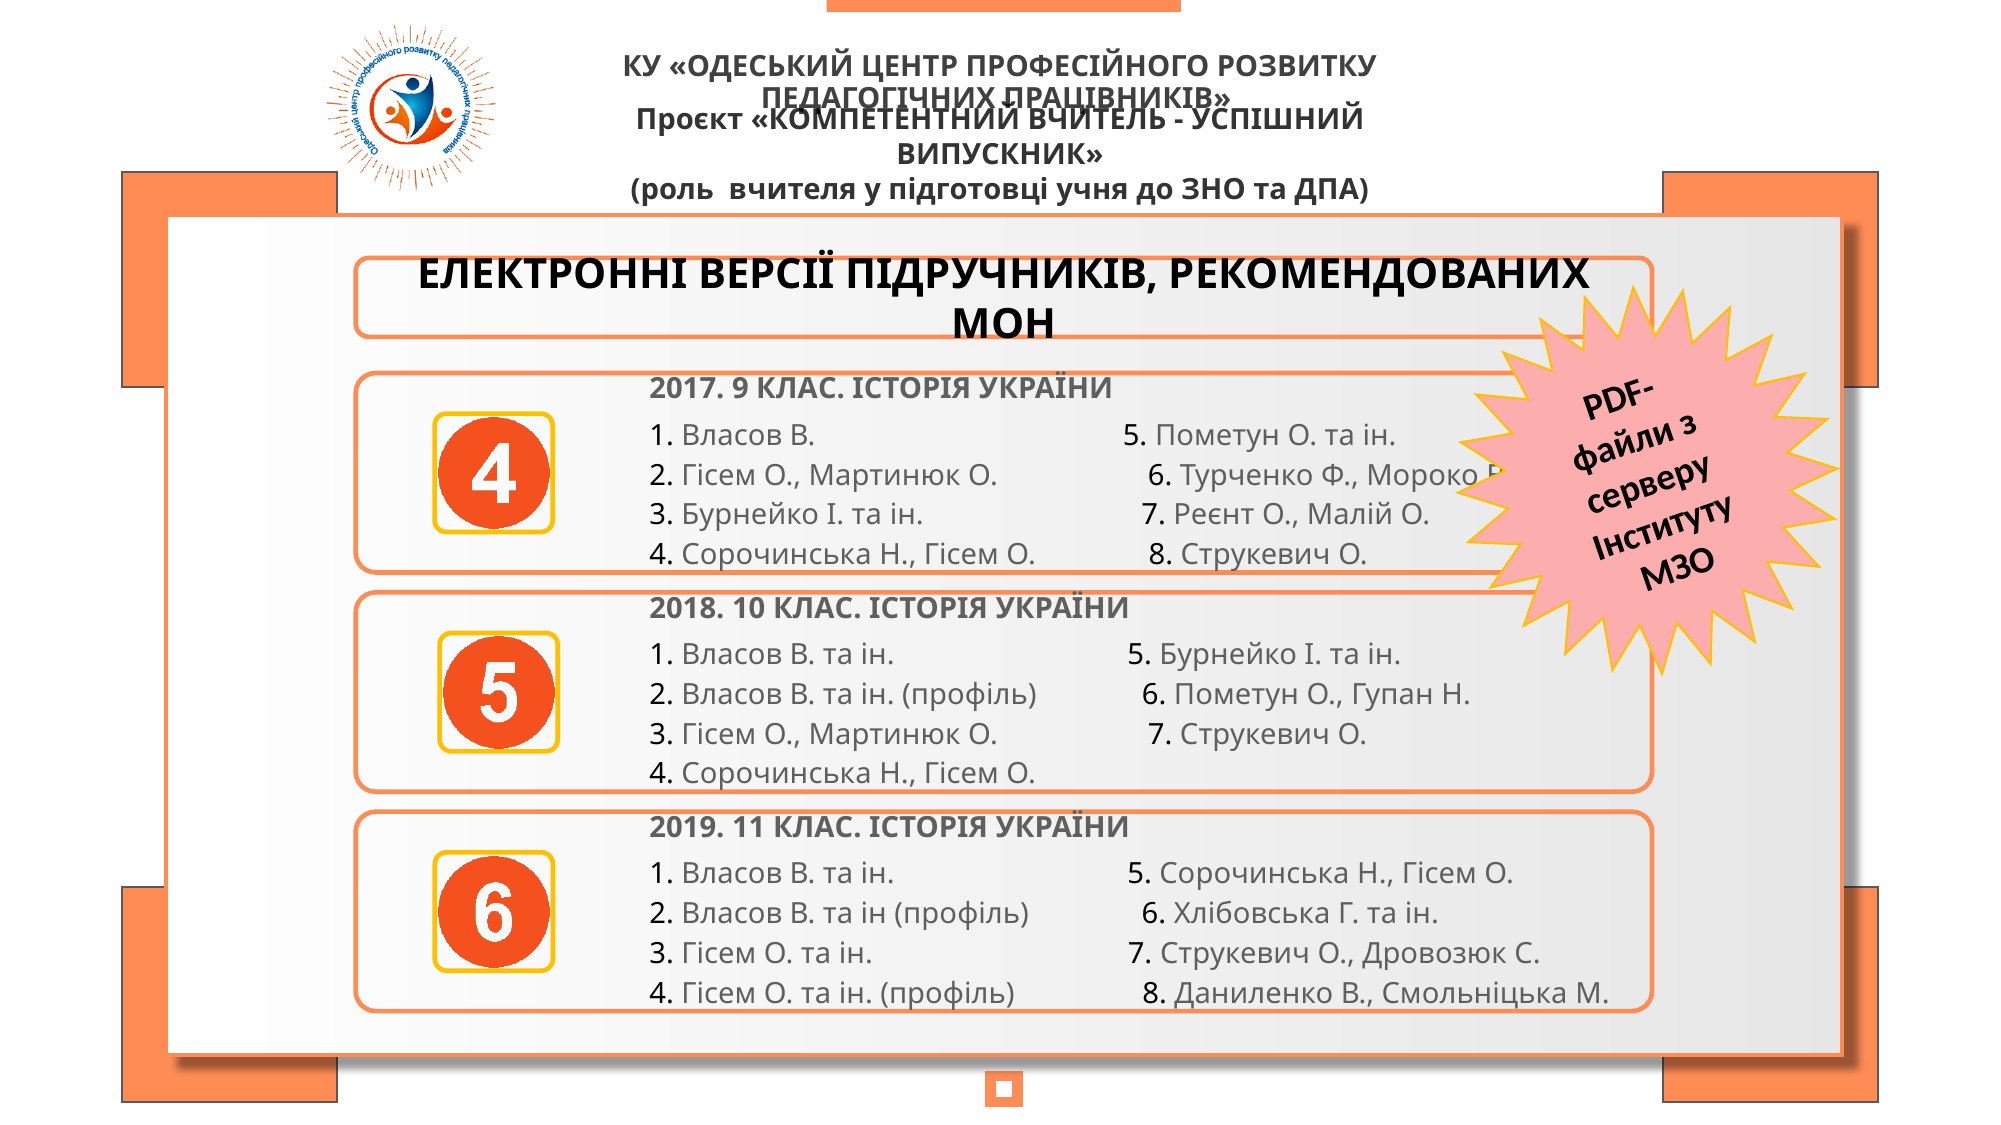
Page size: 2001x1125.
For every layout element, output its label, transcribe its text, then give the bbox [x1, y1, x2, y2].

text_box КУ «ОДЕСЬКИЙ ЦЕНТР ПРОФЕСІЙНОГО РОЗВИТКУ ПЕДАГОГІЧНИХ ПРАЦІВНИКІВ» [498, 44, 1502, 122]
text_box PDF-файли з серверу Інституту МЗО [1501, 284, 1841, 677]
text_box Проєкт «КОМПЕТЕНТНИЙ ВЧИТЕЛЬ - УСПІШНИЙ ВИПУСКНИК» (роль вчителя у підготовці учня до ЗНО та ДПА) [526, 92, 1474, 213]
text_box [1662, 886, 1879, 1103]
text_box ЕЛЕКТРОННІ ВЕРСІЇ ПІДРУЧНИКІВ, РЕКОМЕНДОВАНИХ МОН [354, 256, 1654, 338]
text_box [165, 214, 1843, 1056]
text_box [355, 373, 1653, 1012]
text_box [989, 1075, 1018, 1103]
text_box [1662, 171, 1879, 388]
text_box [121, 171, 338, 388]
text_box [826, 0, 1182, 13]
picture [325, 20, 497, 194]
text_box [121, 886, 338, 1103]
